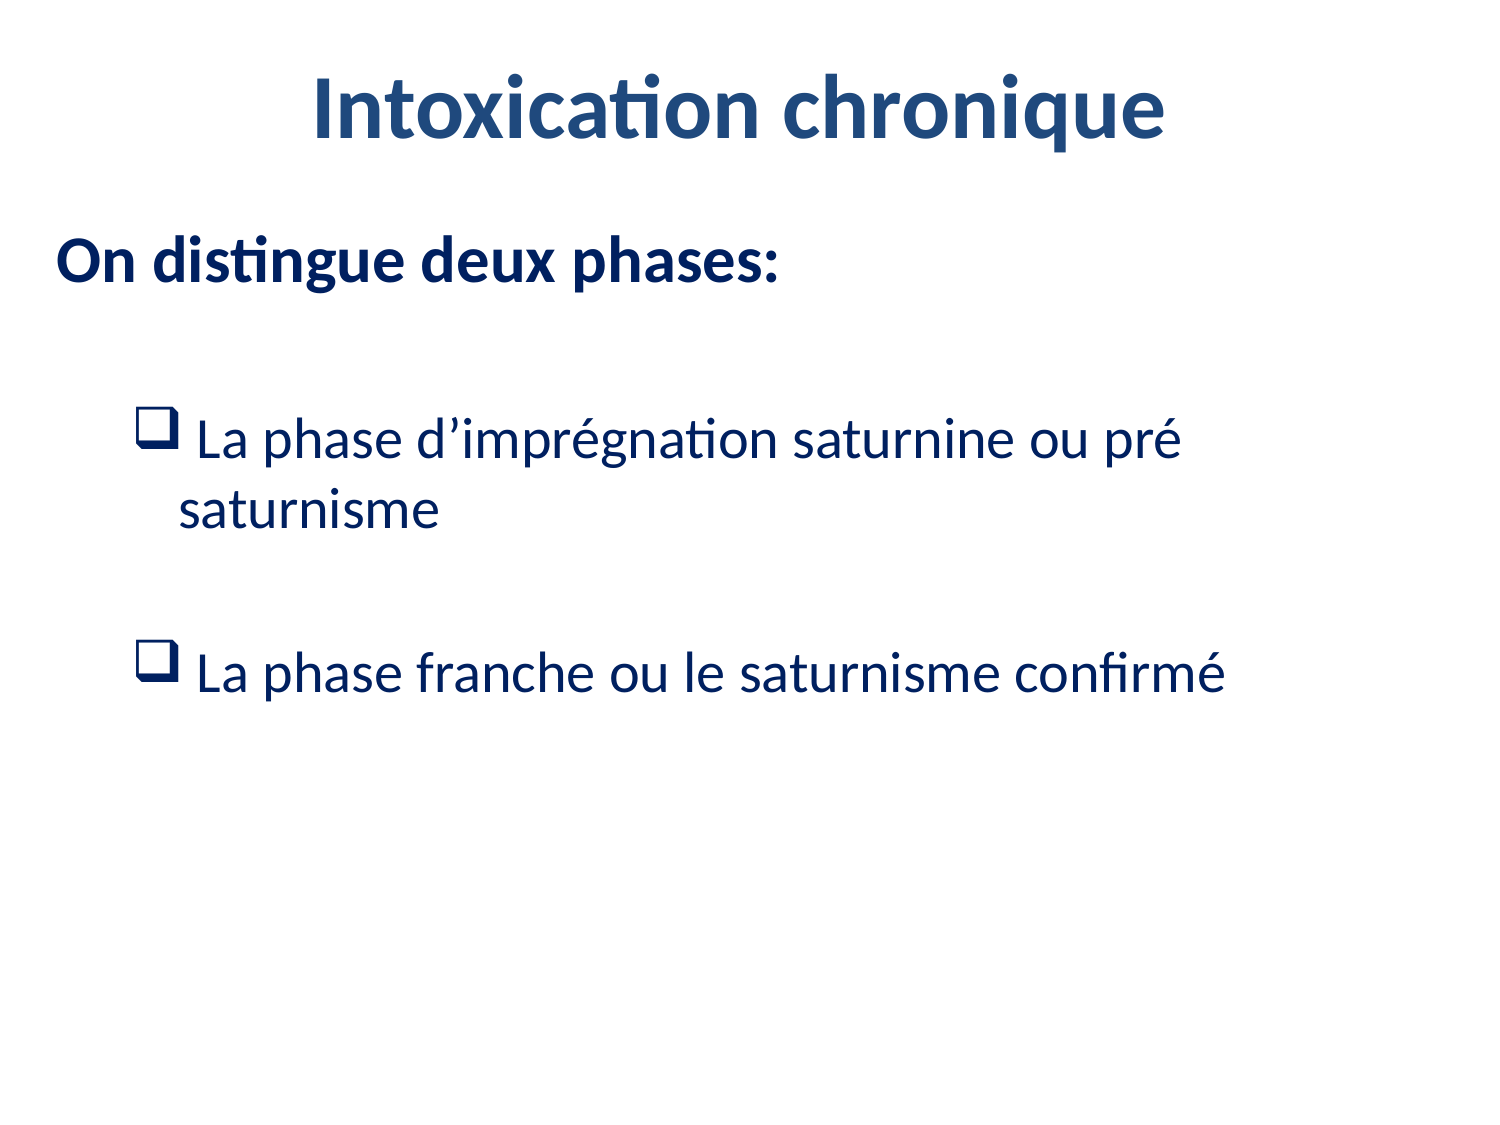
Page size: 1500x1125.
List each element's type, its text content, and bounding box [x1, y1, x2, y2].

list On distingue deux phases: La phase d’imprégnation saturnine ou pré saturnisme La phase franche ou le saturnisme confirmé [41, 208, 1459, 1035]
title Intoxication chronique [41, 31, 1459, 173]
